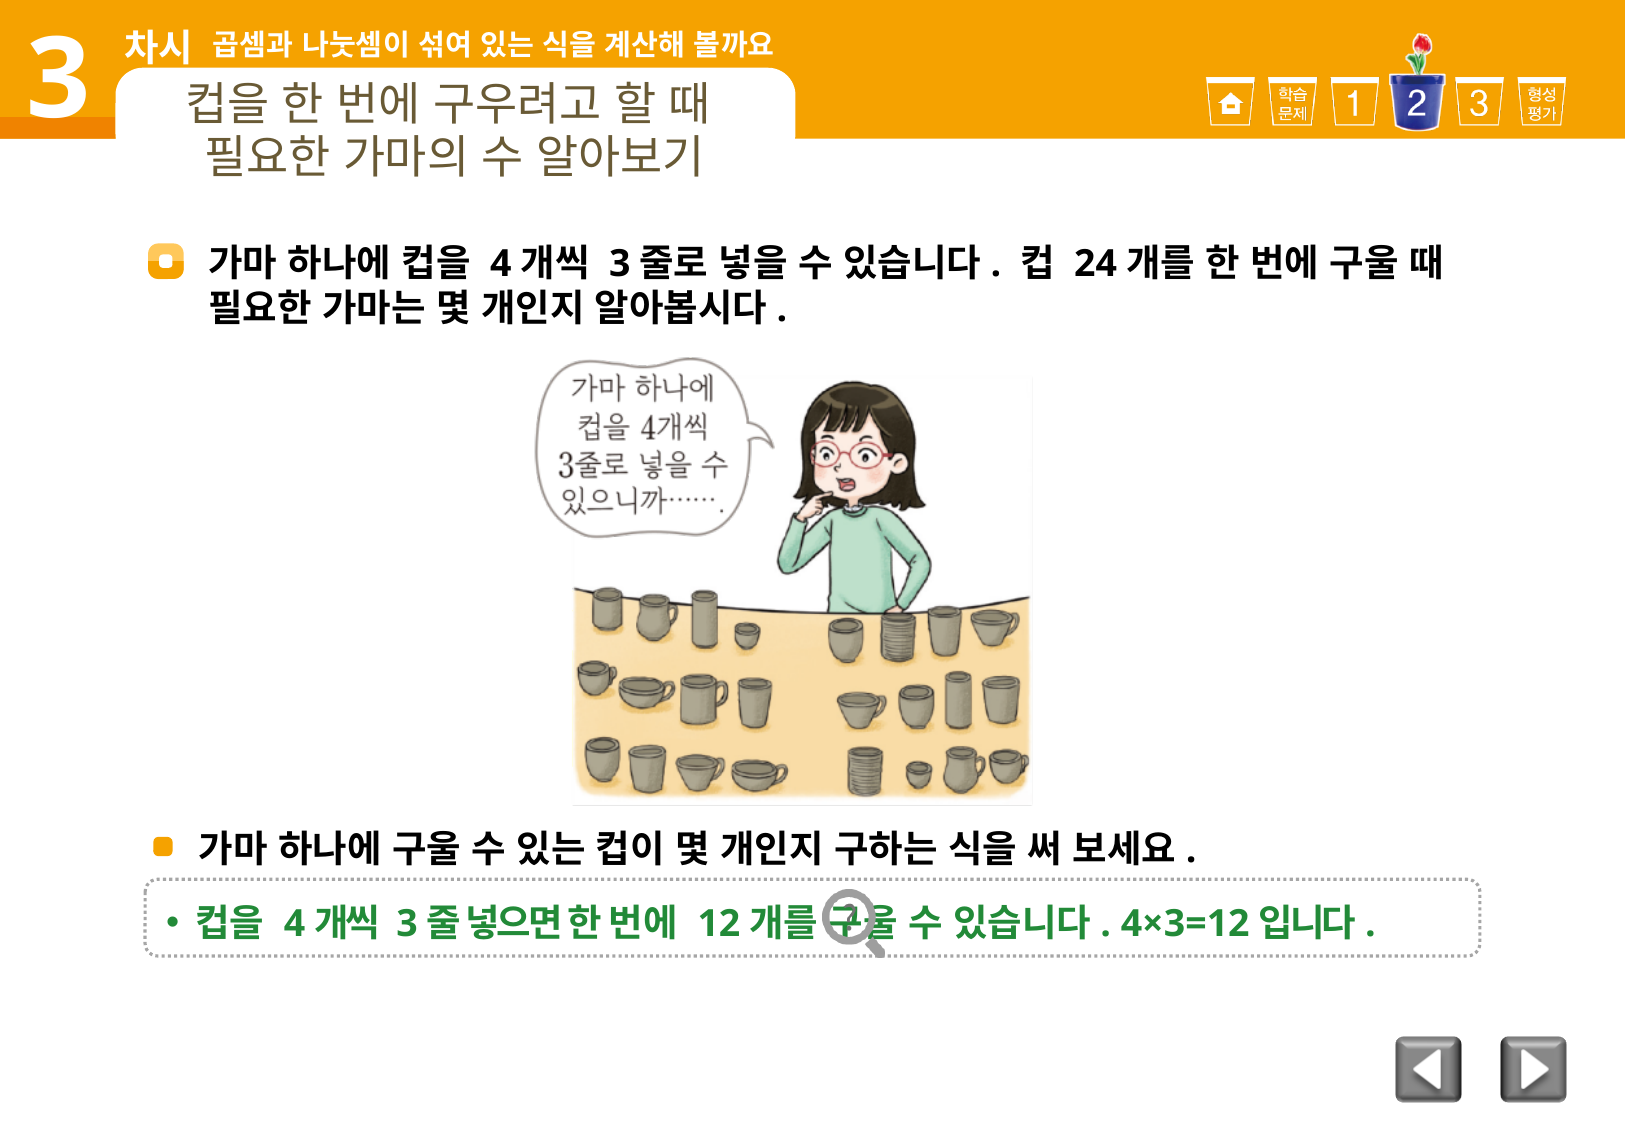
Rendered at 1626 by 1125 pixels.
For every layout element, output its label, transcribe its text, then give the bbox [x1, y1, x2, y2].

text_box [147, 231, 1486, 392]
text_box 컵을 ‌한‌ 번에‌ 구우려고 할 때‌ 필요한 ‌가마의 ‌수 ‌알아보기 [113, 78, 795, 172]
picture [519, 339, 1090, 816]
picture [1392, 1034, 1463, 1105]
picture [1499, 1034, 1569, 1105]
picture [822, 888, 885, 958]
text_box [144, 816, 1481, 957]
picture [1179, 0, 1625, 152]
